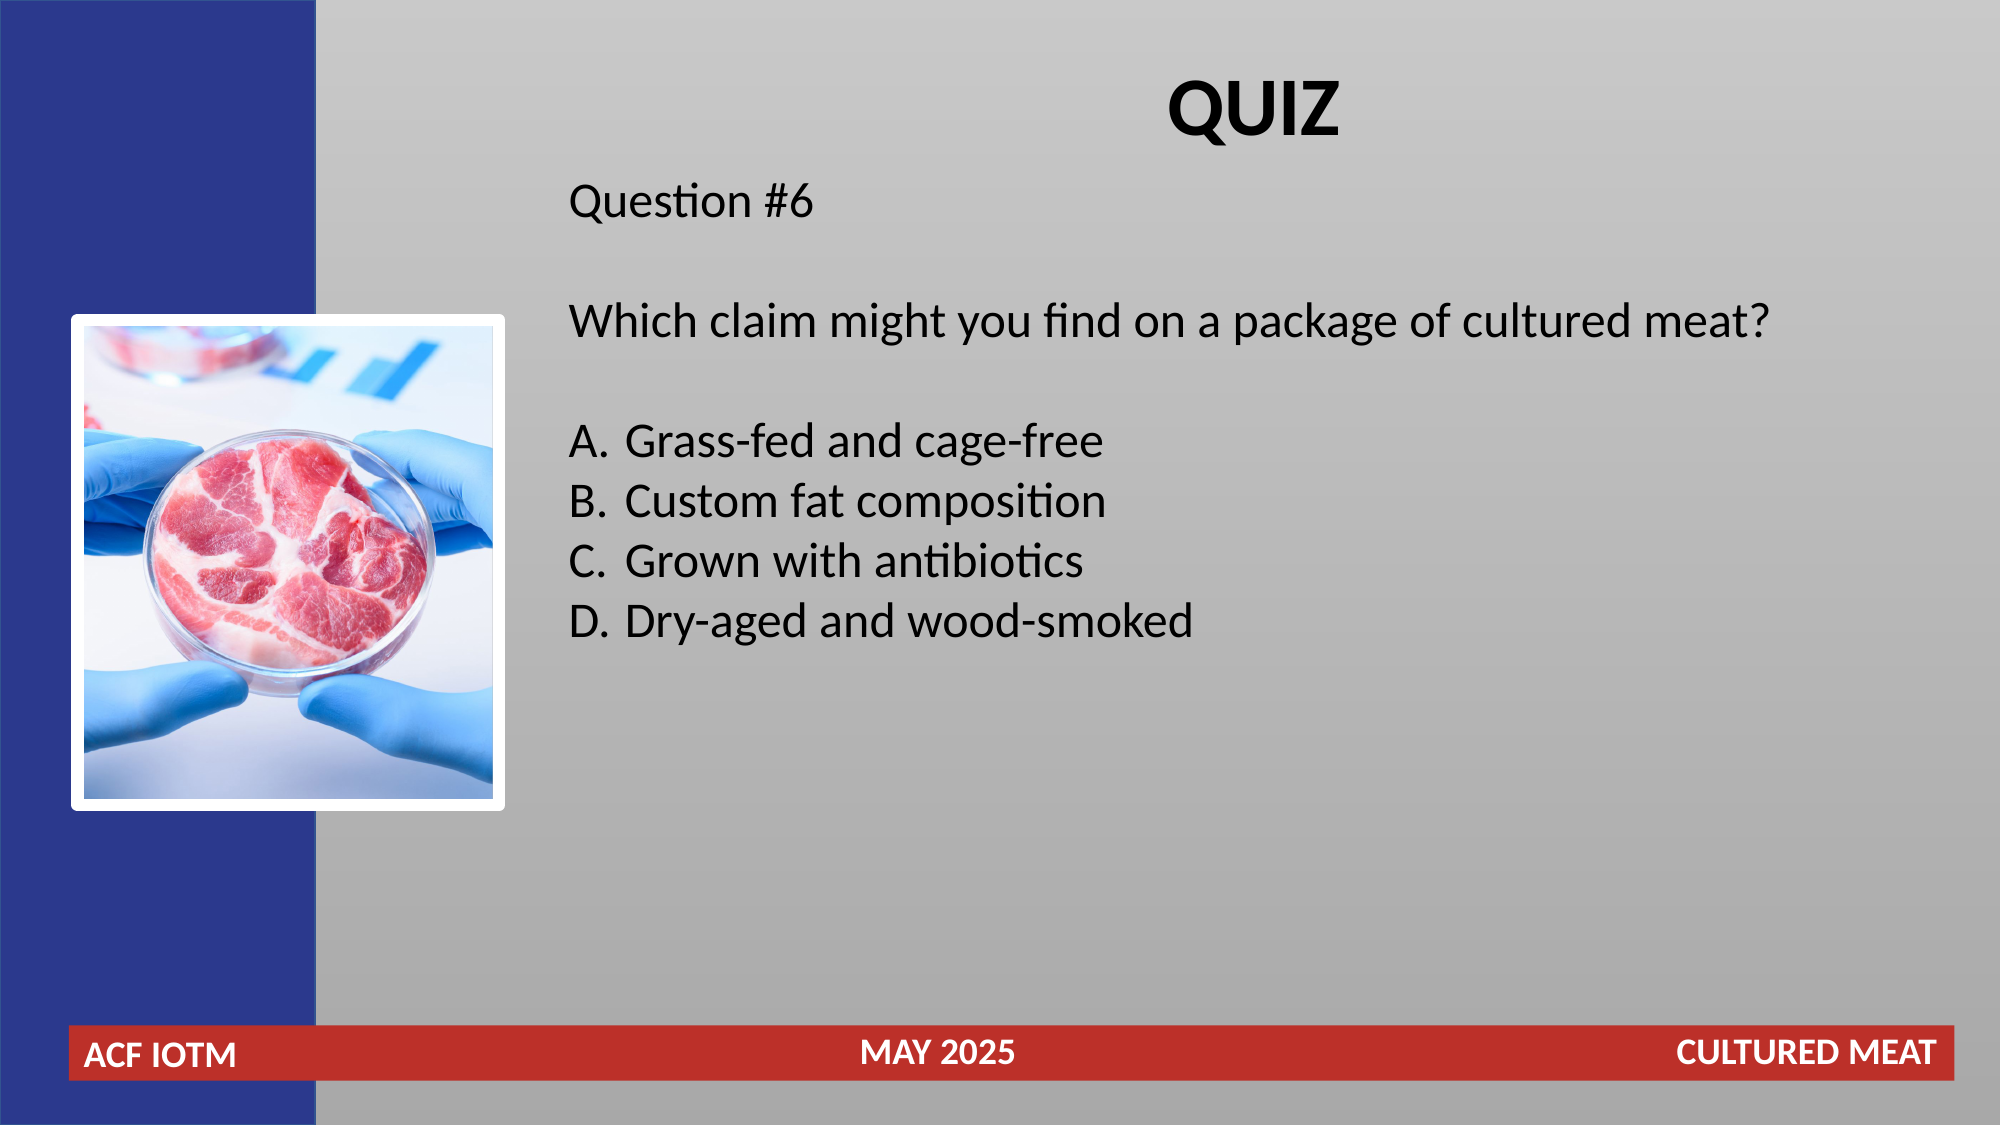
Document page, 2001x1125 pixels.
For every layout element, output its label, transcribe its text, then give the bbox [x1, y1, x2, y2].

text_box Question #6 Which claim might you find on a package of cultured meat? Grass-fed and cage-free Custom fat composition Grown with antibiotics Dry-aged and wood-smoked [553, 160, 1962, 656]
text_box QUIZ [546, 44, 1962, 160]
text_box MAY 2025 [844, 1019, 1033, 1080]
text_box CULTURED MEAT [1661, 1019, 1955, 1080]
text_box ACF IOTM [68, 1022, 268, 1083]
text_box [0, 0, 316, 1125]
text_box [268, 1024, 1956, 1082]
picture [83, 326, 493, 799]
